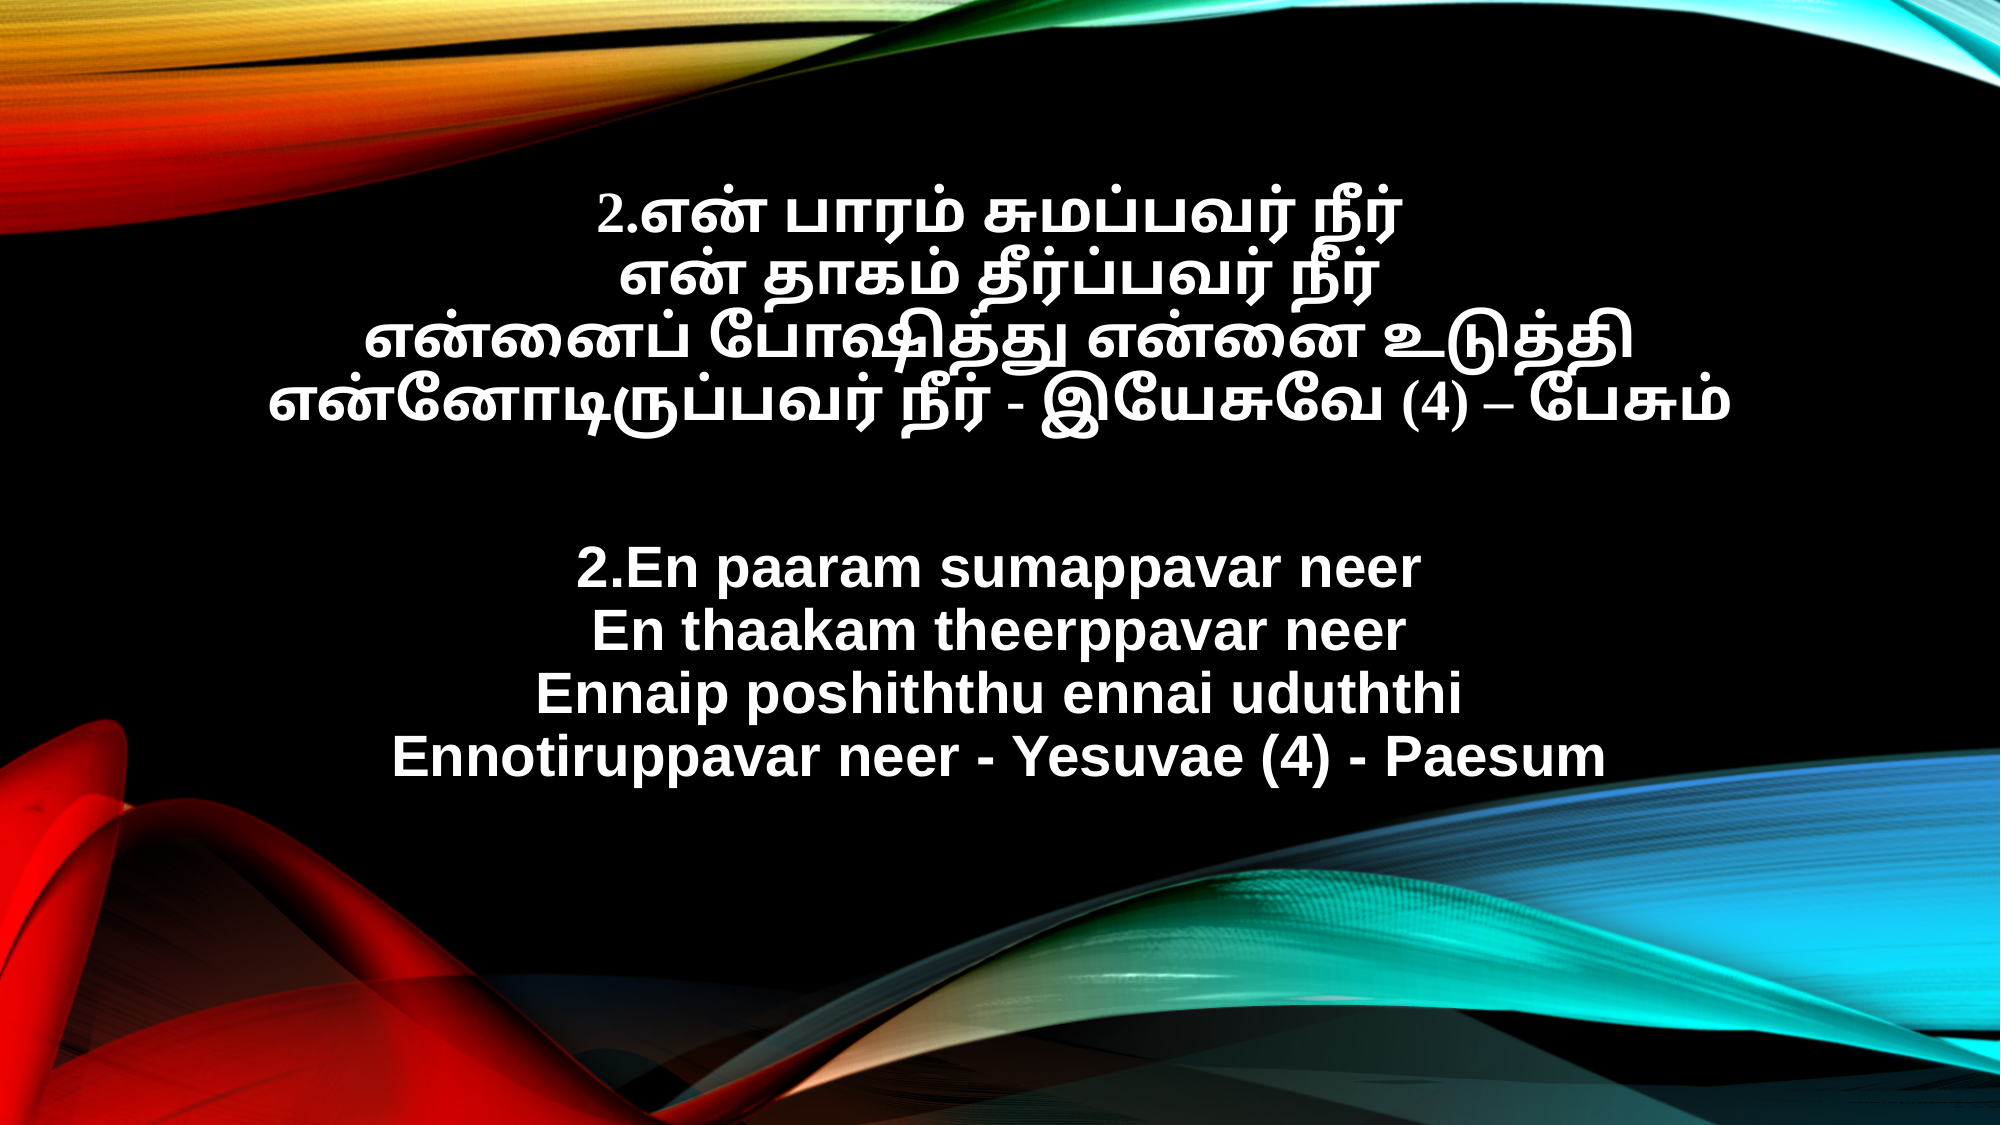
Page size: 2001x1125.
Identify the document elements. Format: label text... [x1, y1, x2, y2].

subtitle 2.என் பாரம் சுமப்பவர் நீர் என் தாகம் தீர்ப்பவர் நீர் என்னைப் போஷித்து என்னை உடுத்தி என்னோடிருப்பவர் நீர் - இயேசுவே (4) – பேசும் 2.En paaram sumappavar neer En thaakam theerppavar neer Ennaip poshiththu ennai uduththi Ennotiruppavar neer - Yesuvae (4) - Paesum [0, 0, 2000, 1125]
